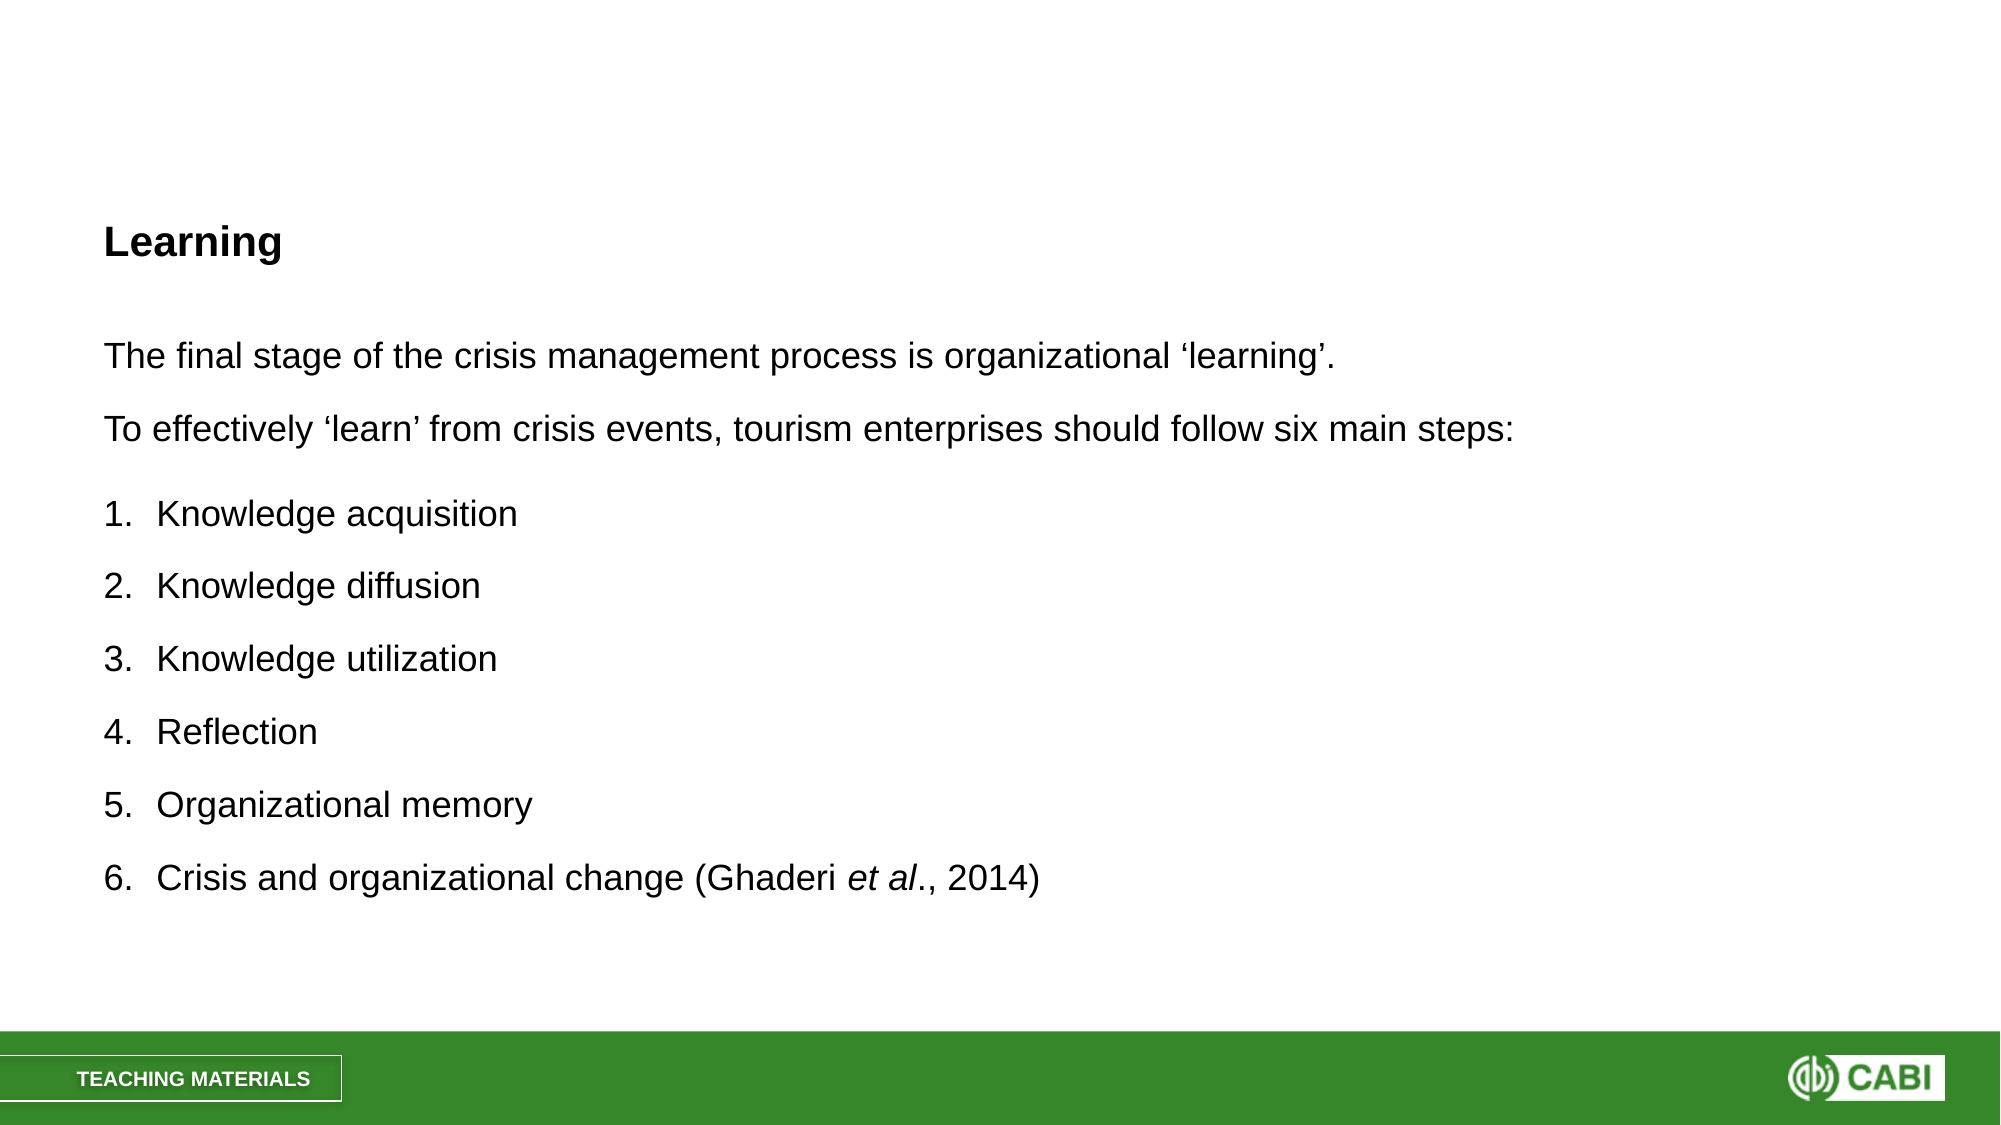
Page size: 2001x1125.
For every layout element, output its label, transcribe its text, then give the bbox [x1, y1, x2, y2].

list Learning The final stage of the crisis management process is organizational ‘learning’. To effectively ‘learn’ from crisis events, tourism enterprises should follow six main steps: Knowledge acquisition Knowledge diffusion Knowledge utilization Reflection Organizational memory Crisis and organizational change (Ghaderi et al., 2014) [88, 206, 1861, 915]
picture [1788, 1055, 1945, 1101]
